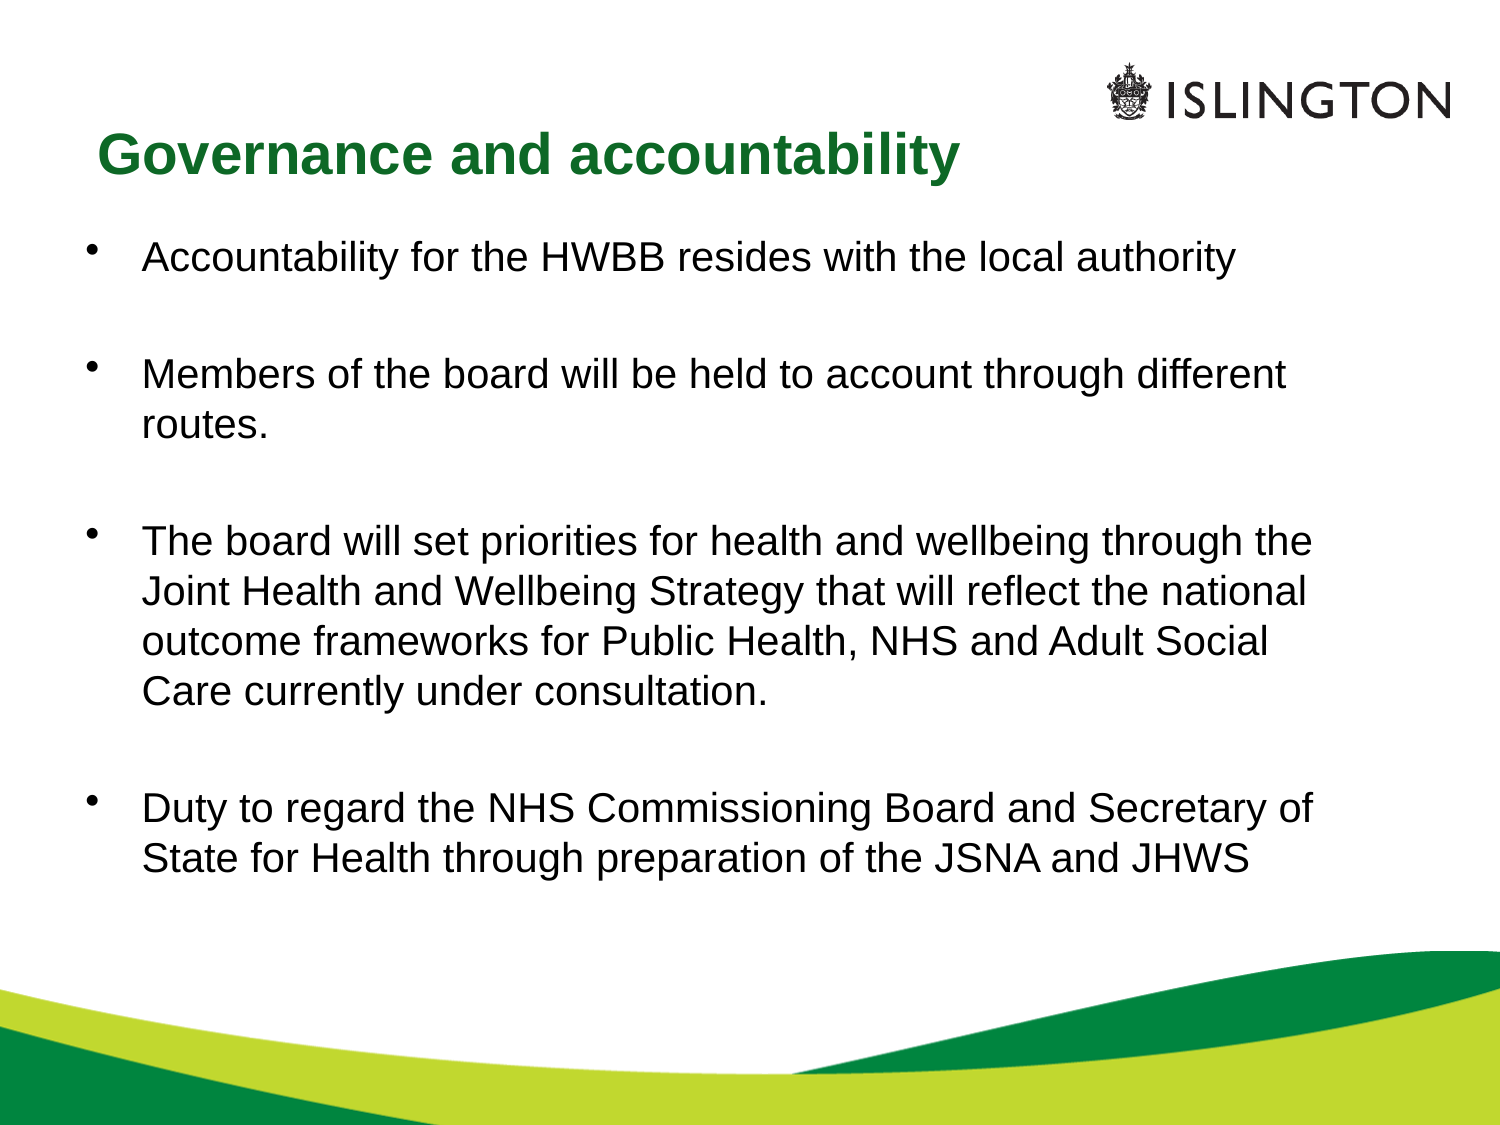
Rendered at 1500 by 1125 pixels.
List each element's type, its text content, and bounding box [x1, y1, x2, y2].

list Accountability for the HWBB resides with the local authority Members of the board will be held to account through different routes. The board will set priorities for health and wellbeing through the Joint Health and Wellbeing Strategy that will reflect the national outcome frameworks for Public Health, NHS and Adult Social Care currently under consultation. Duty to regard the NHS Commissioning Board and Secretary of State for Health through preparation of the JSNA and JHWS [70, 222, 1346, 938]
picture [0, 951, 1500, 1125]
picture [1107, 62, 1450, 120]
title Governance and accountability [81, 81, 1091, 221]
